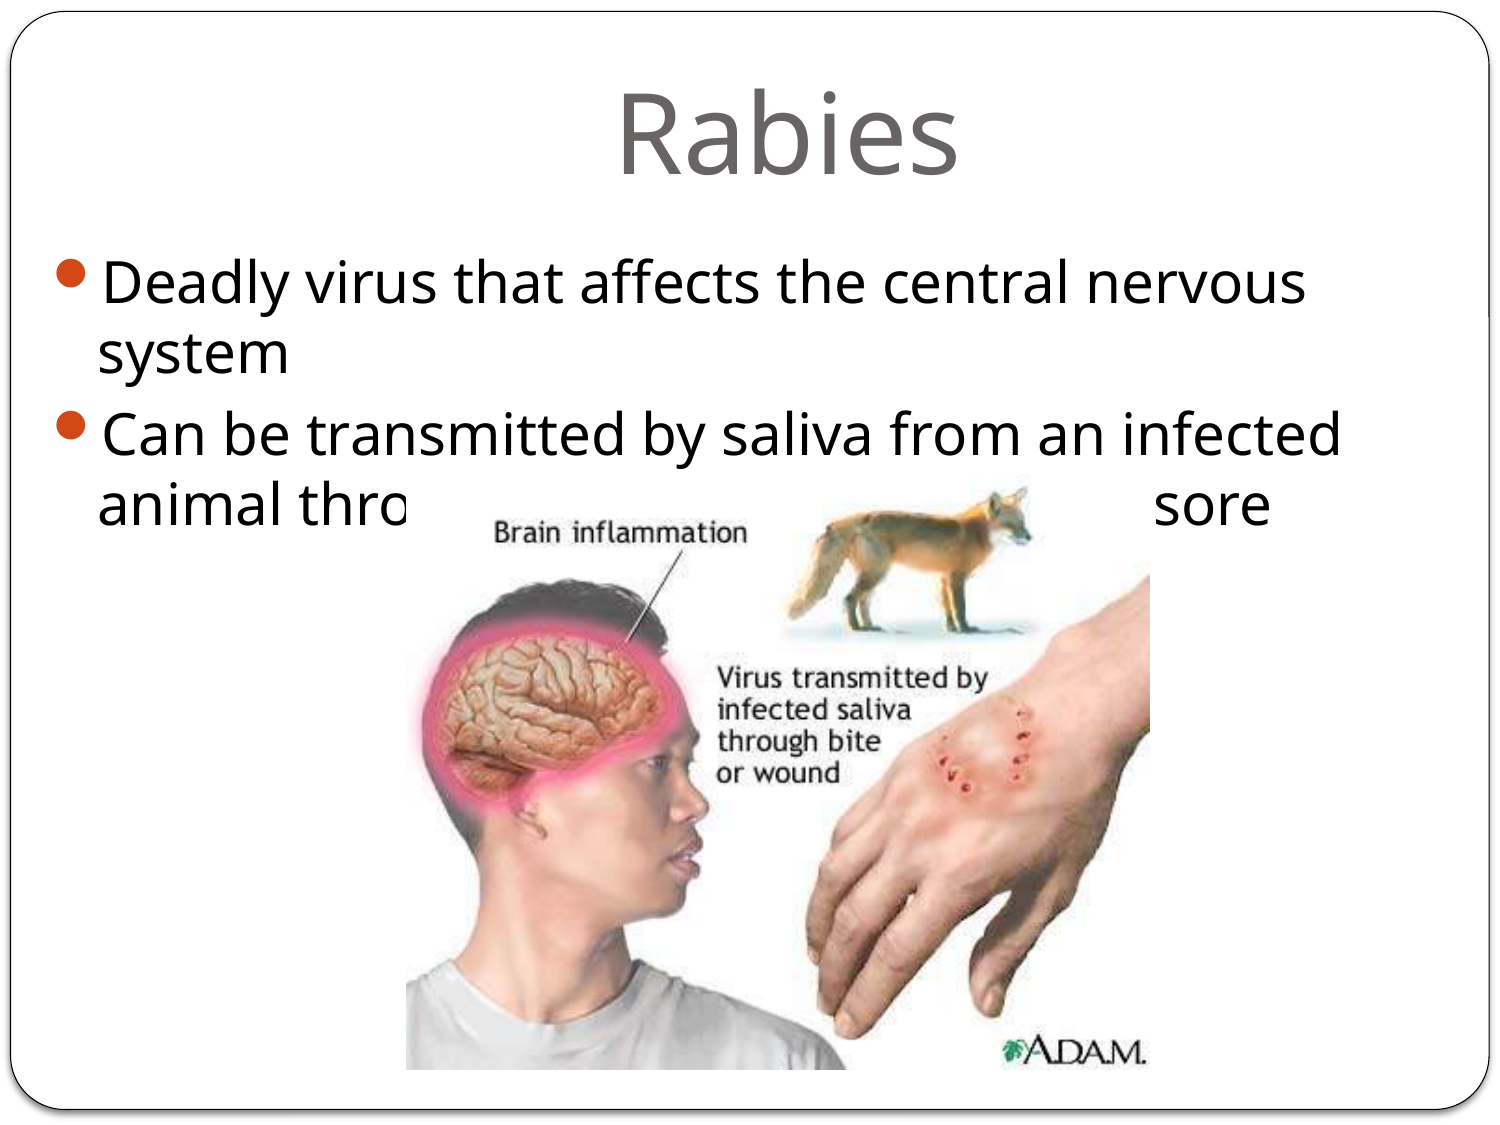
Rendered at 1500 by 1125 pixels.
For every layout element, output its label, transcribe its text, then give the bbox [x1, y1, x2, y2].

picture [405, 474, 1151, 1071]
list Deadly virus that affects the central nervous system Can be transmitted by saliva from an infected animal through a bite, open wound or sore [37, 237, 1475, 988]
title Rabies [150, 24, 1425, 213]
